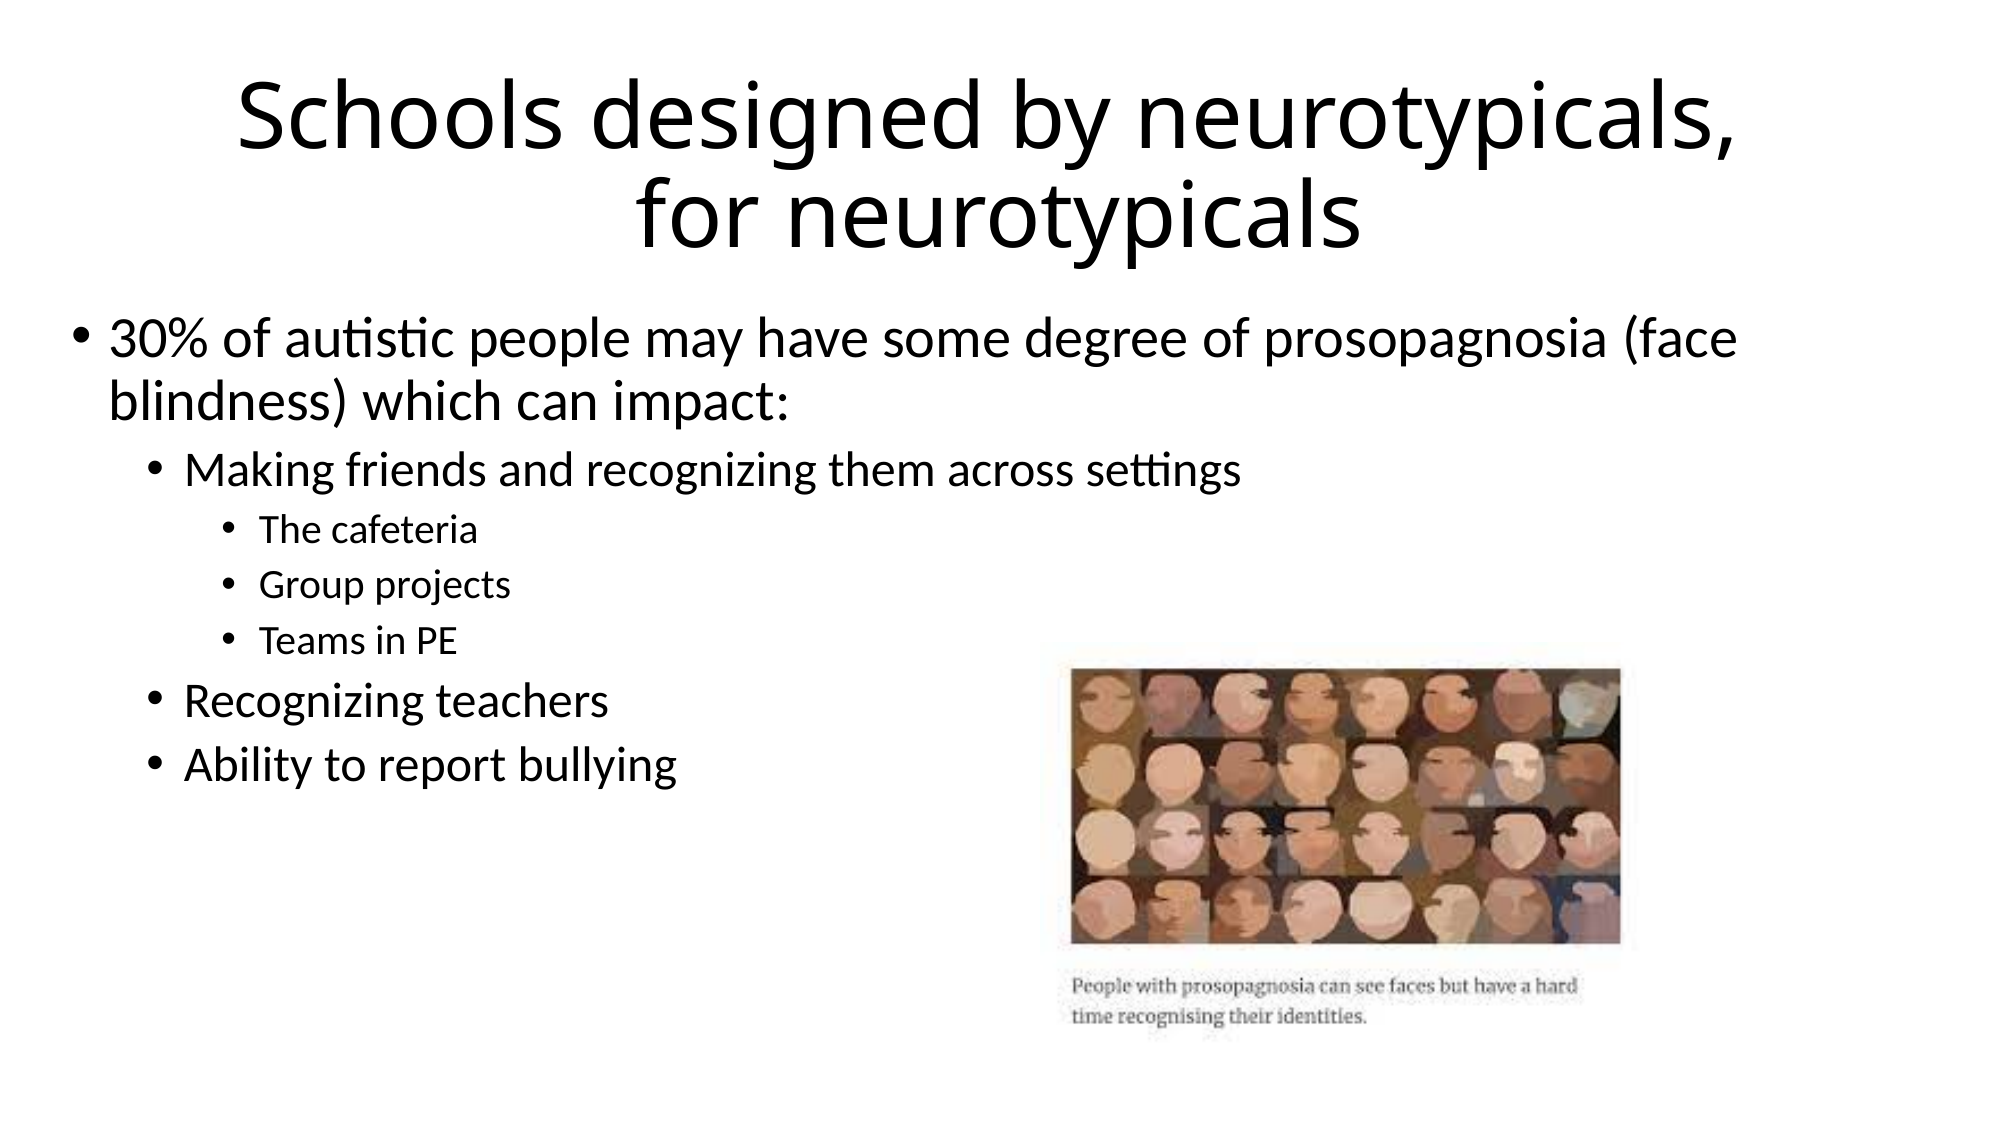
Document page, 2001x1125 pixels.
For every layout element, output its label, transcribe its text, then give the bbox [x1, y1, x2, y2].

picture [1040, 642, 1655, 1065]
list 30% of autistic people may have some degree of prosopagnosia (face blindness) which can impact: Making friends and recognizing them across settings The cafeteria Group projects Teams in PE Recognizing teachers Ability to report bullying [56, 299, 1951, 1014]
title Schools designed by neurotypicals, for neurotypicals [137, 59, 1863, 278]
